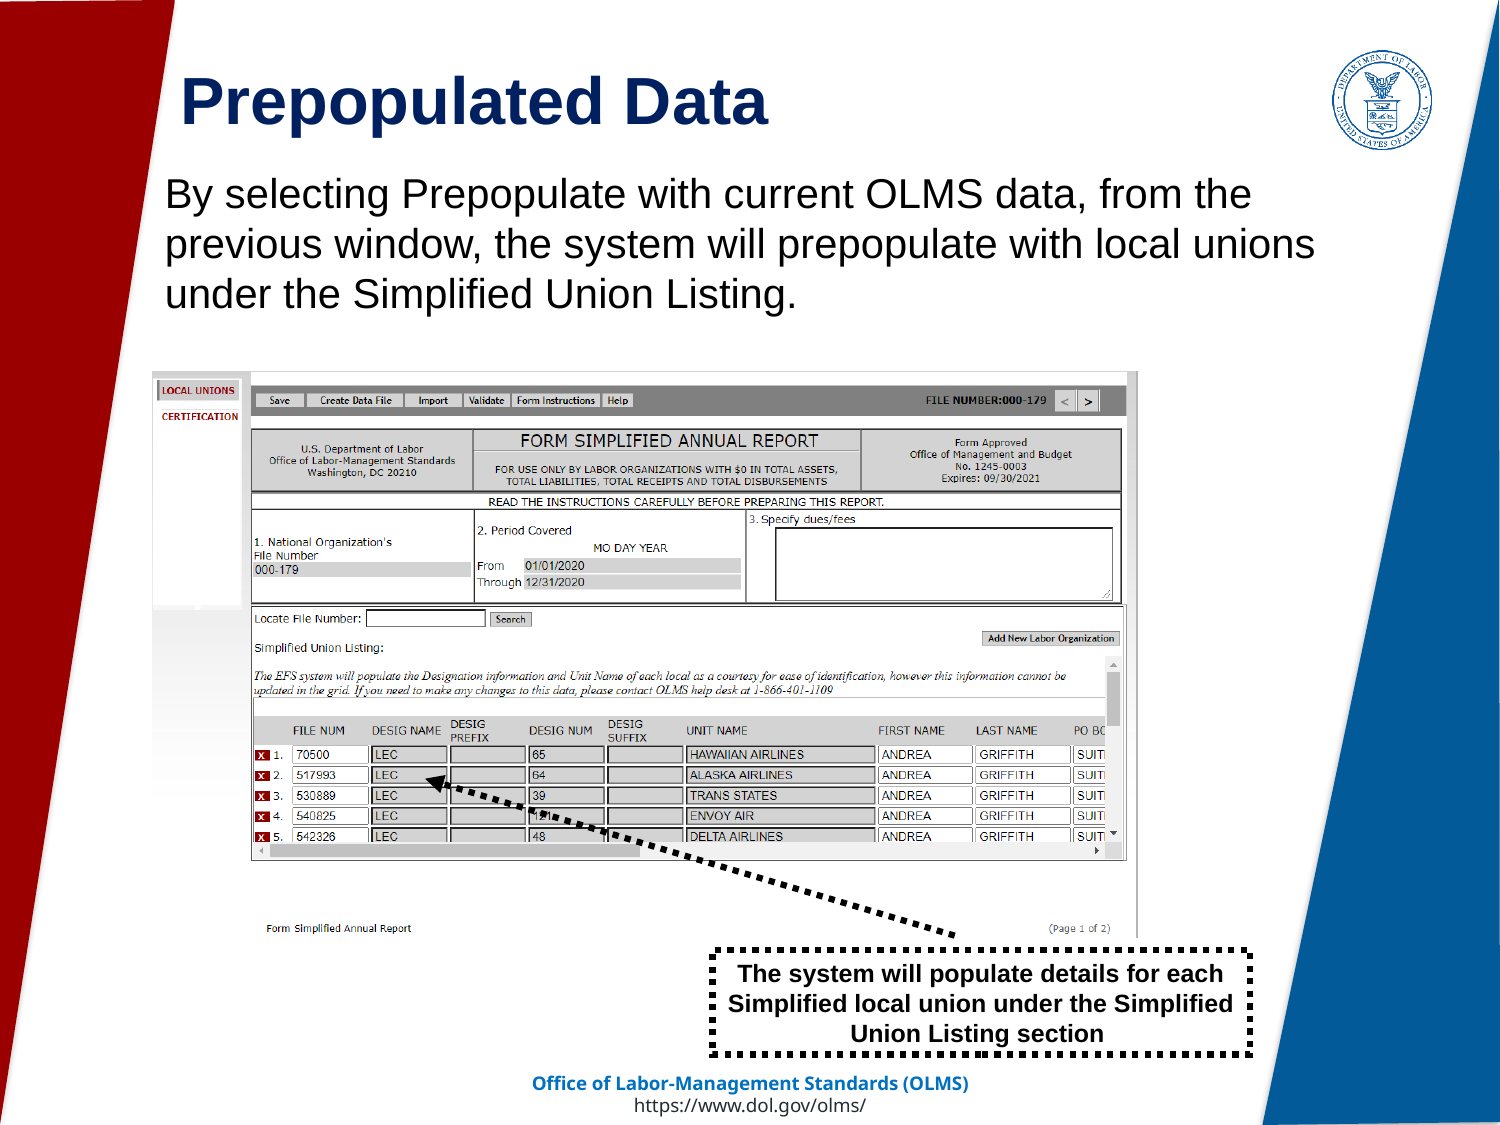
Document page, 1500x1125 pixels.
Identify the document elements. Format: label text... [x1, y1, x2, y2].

picture [152, 371, 1138, 938]
text_box The system will populate details for each Simplified local union under the Simplified Union Listing section [712, 950, 1250, 1055]
picture [1332, 50, 1432, 150]
text_box By selecting Prepopulate with current OLMS data, from the previous window, the system will prepopulate with local unions under the Simplified Union Listing. [149, 159, 1350, 324]
title Prepopulated Data [165, 50, 1313, 154]
